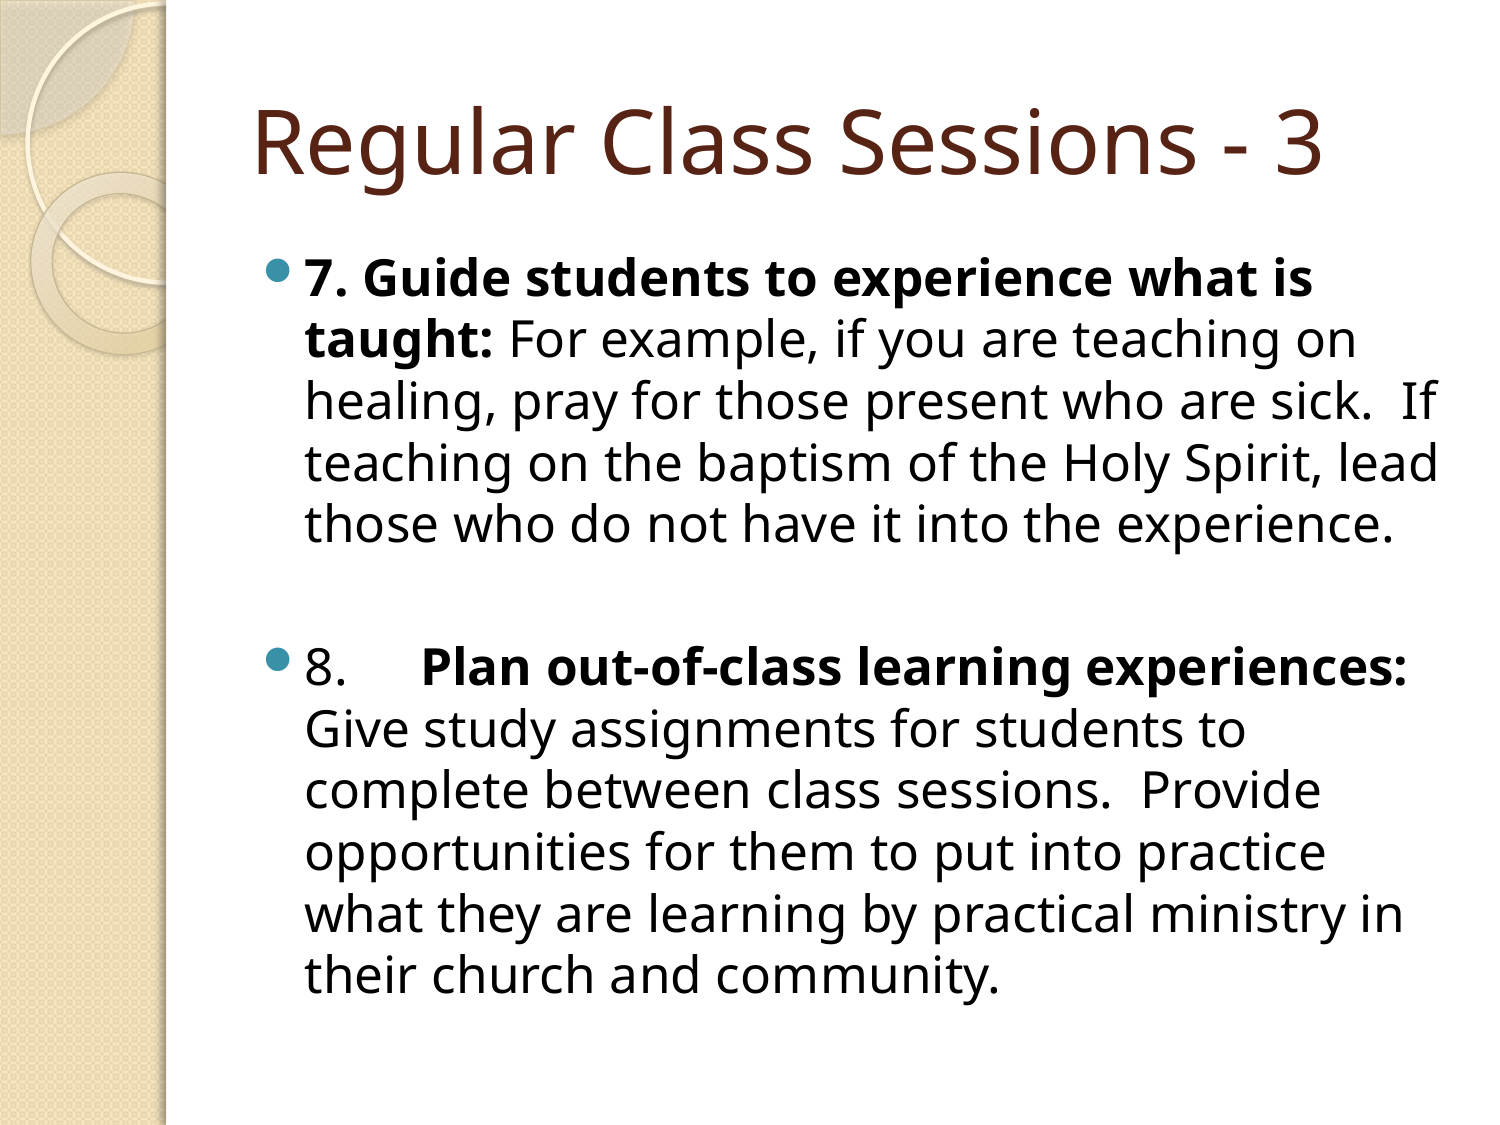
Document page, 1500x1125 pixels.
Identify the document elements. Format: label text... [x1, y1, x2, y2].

title Regular Class Sessions - 3 [235, 45, 1466, 233]
list 7. Guide students to experience what is taught: For example, if you are teaching on healing, pray for those present who are sick. If teaching on the baptism of the Holy Spirit, lead those who do not have it into the experience. 8. Plan out-of-class learning experiences: Give study assignments for students to complete between class sessions. Provide opportunities for them to put into practice what they are learning by practical ministry in their church and community. [235, 237, 1466, 1025]
